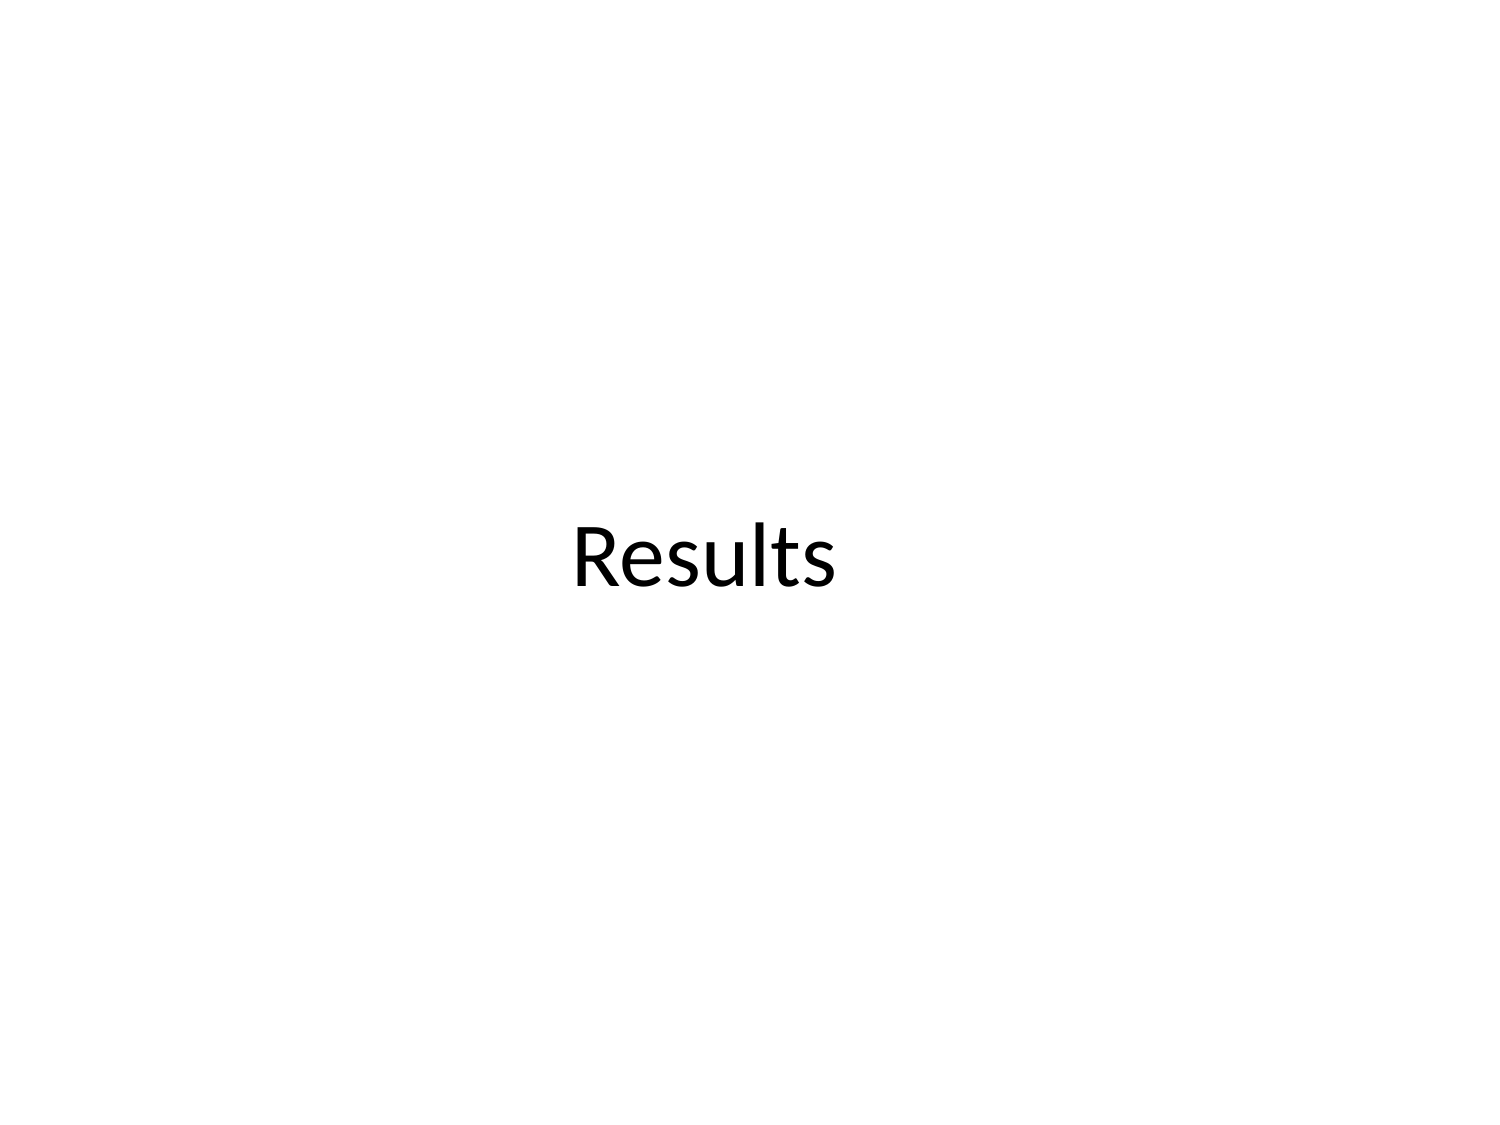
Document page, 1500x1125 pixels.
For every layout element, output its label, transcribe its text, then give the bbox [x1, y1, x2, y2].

title Results [29, 456, 1380, 644]
